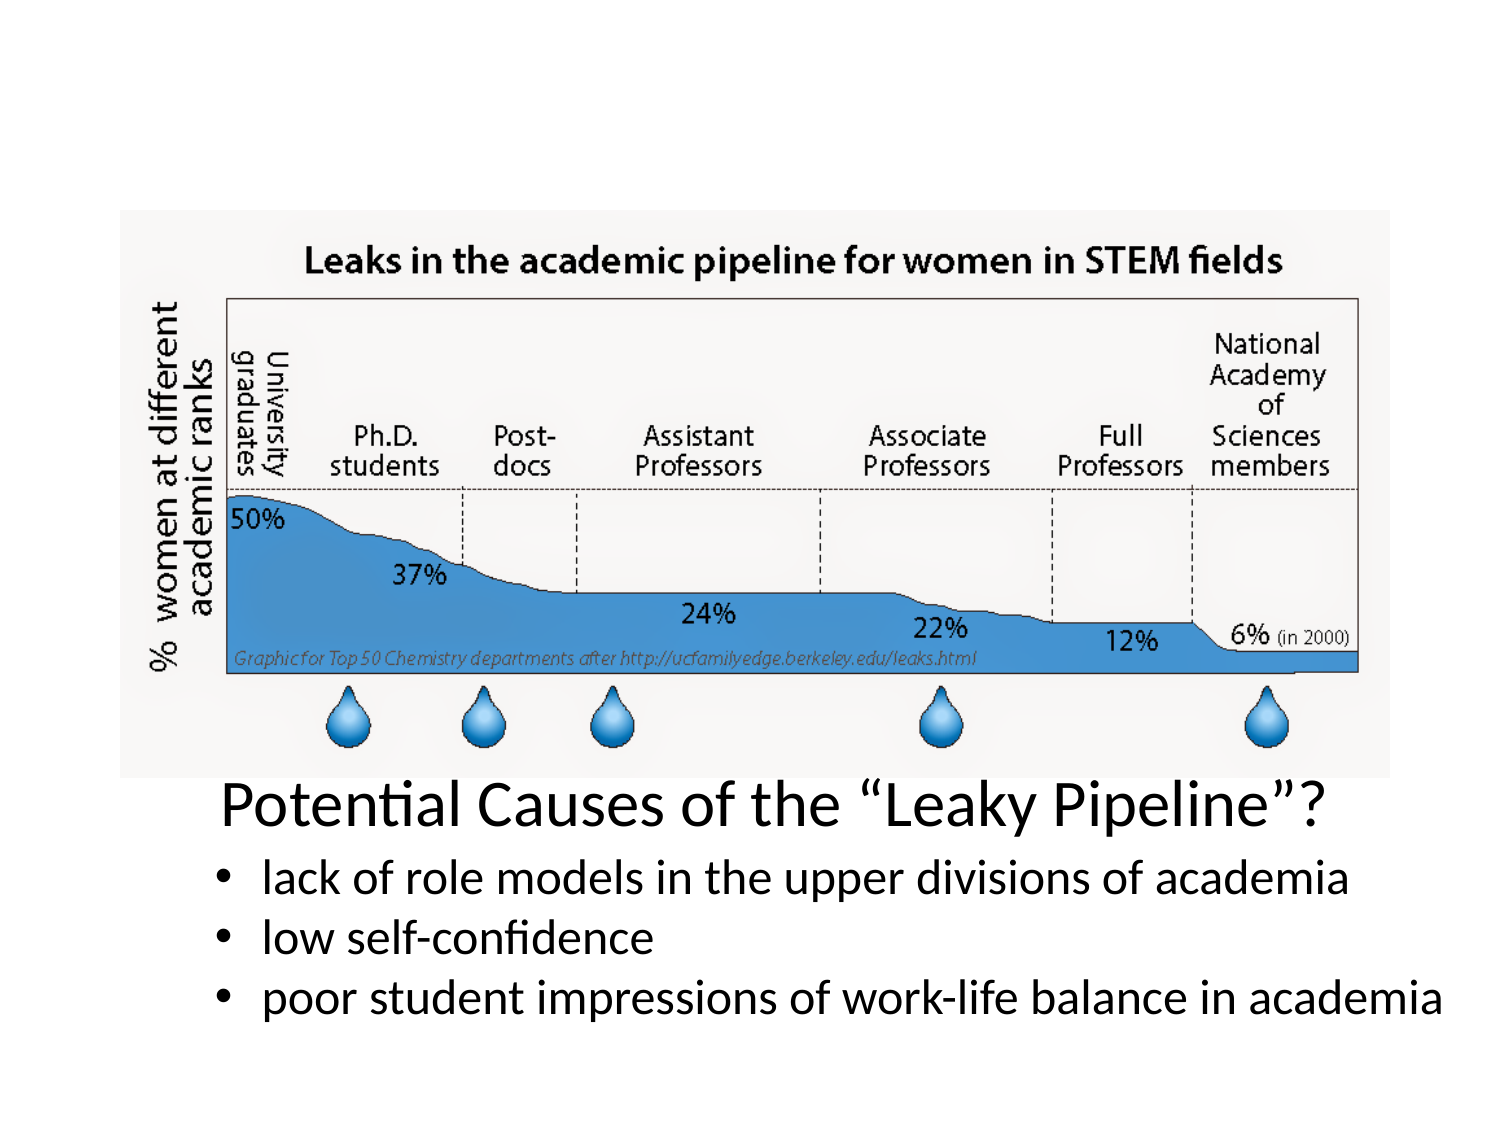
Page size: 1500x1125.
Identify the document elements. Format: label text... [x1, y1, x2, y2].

picture [120, 210, 1390, 778]
text_box lack of role models in the upper divisions of academia low self-confidence poor student impressions of work-life balance in academia [200, 837, 1500, 1033]
list Potential Causes of the “Leaky Pipeline”? [99, 752, 1450, 877]
